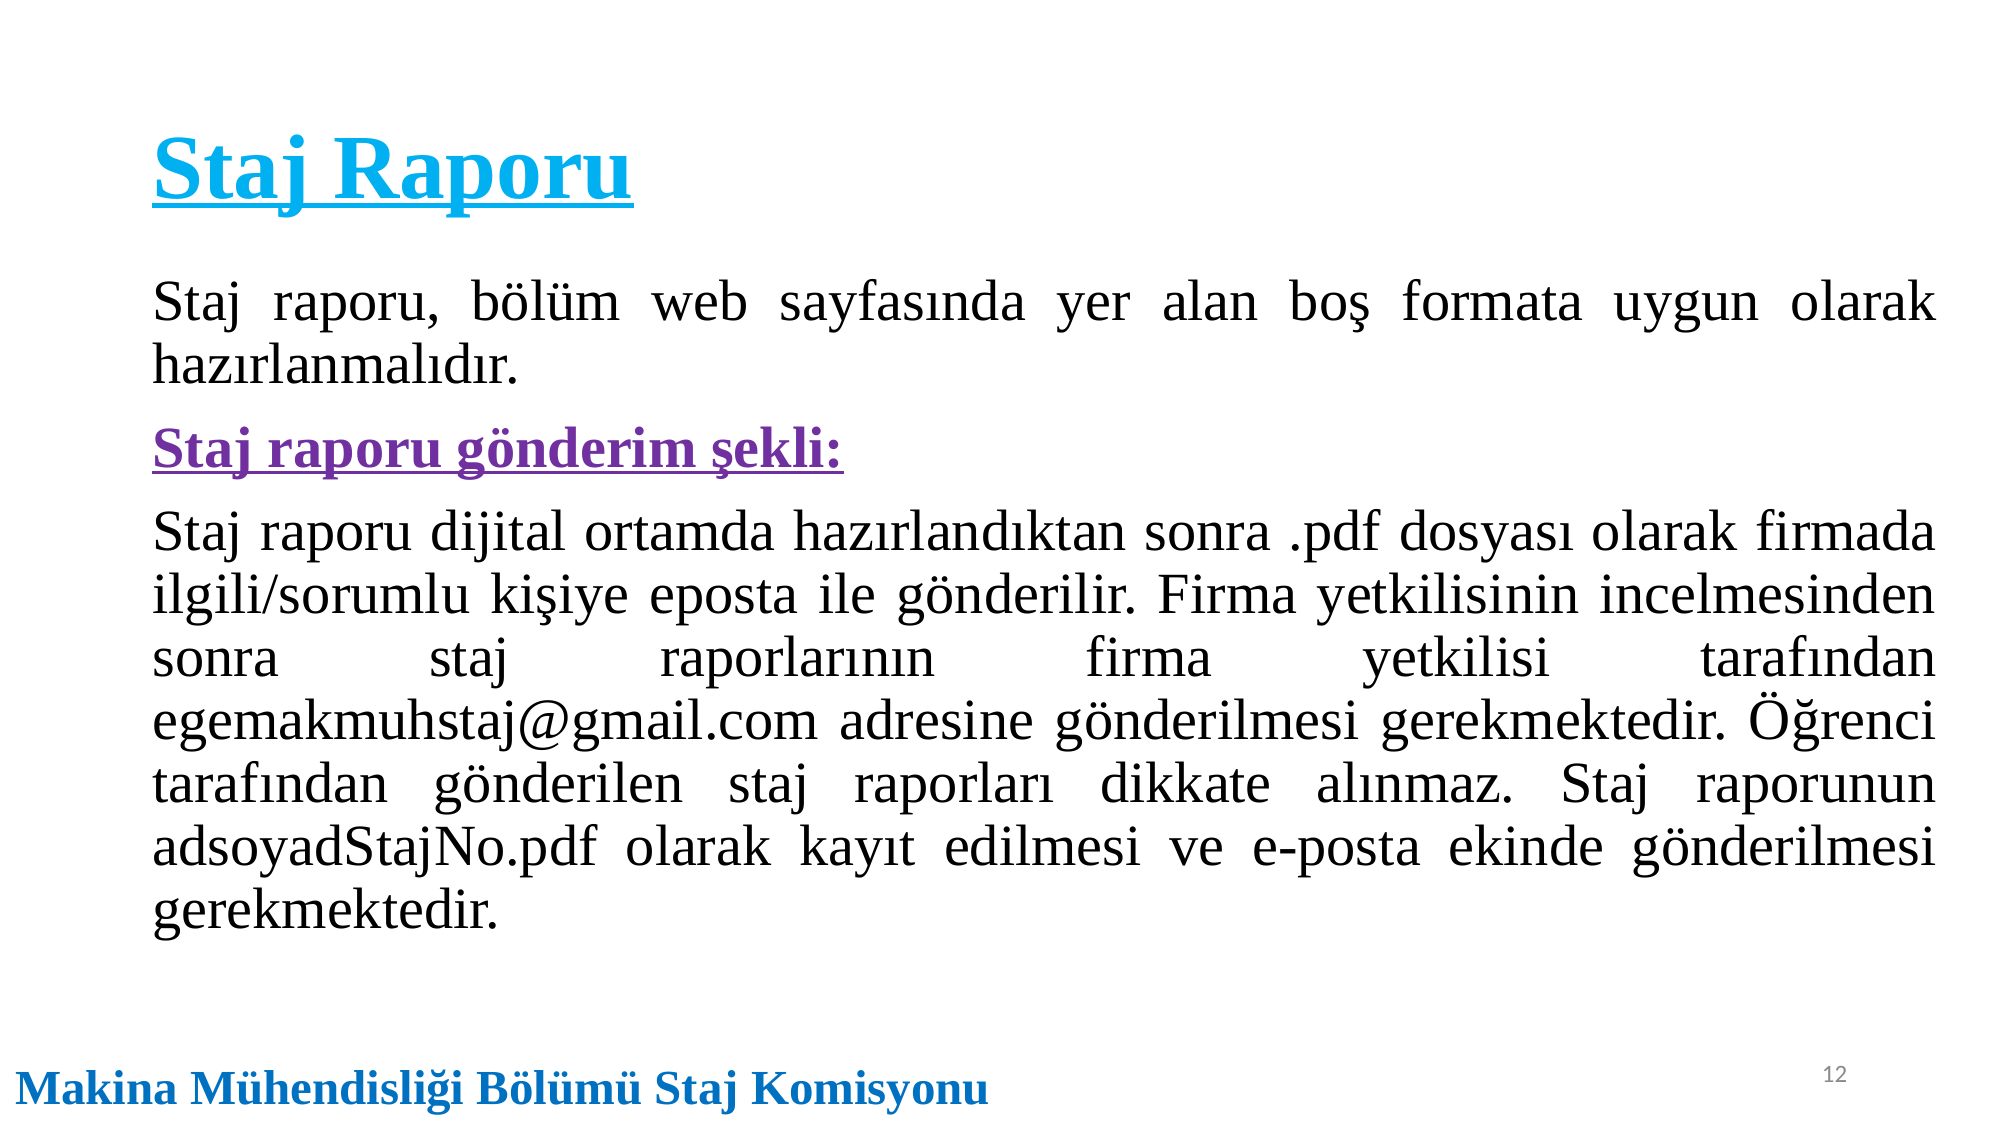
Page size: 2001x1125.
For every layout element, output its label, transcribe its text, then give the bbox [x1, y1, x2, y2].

slide_number 12 [1412, 1042, 1863, 1103]
list Staj raporu, bölüm web sayfasında yer alan boş formata uygun olarak hazırlanmalıdır. Staj raporu gönderim şekli: Staj raporu dijital ortamda hazırlandıktan sonra .pdf dosyası olarak firmada ilgili/sorumlu kişiye eposta ile gönderilir. Firma yetkilisinin incelmesinden sonra staj raporlarının firma yetkilisi tarafından egemakmuhstaj@gmail.com adresine gönderilmesi gerekmektedir. Öğrenci tarafından gönderilen staj raporları dikkate alınmaz. Staj raporunun adsoyadStajNo.pdf olarak kayıt edilmesi ve e-posta ekinde gönderilmesi gerekmektedir. [137, 262, 1953, 977]
text_box Makina Mühendisliği Bölümü Staj Komisyonu [0, 1055, 1017, 1125]
title Staj Raporu [137, 59, 1863, 262]
